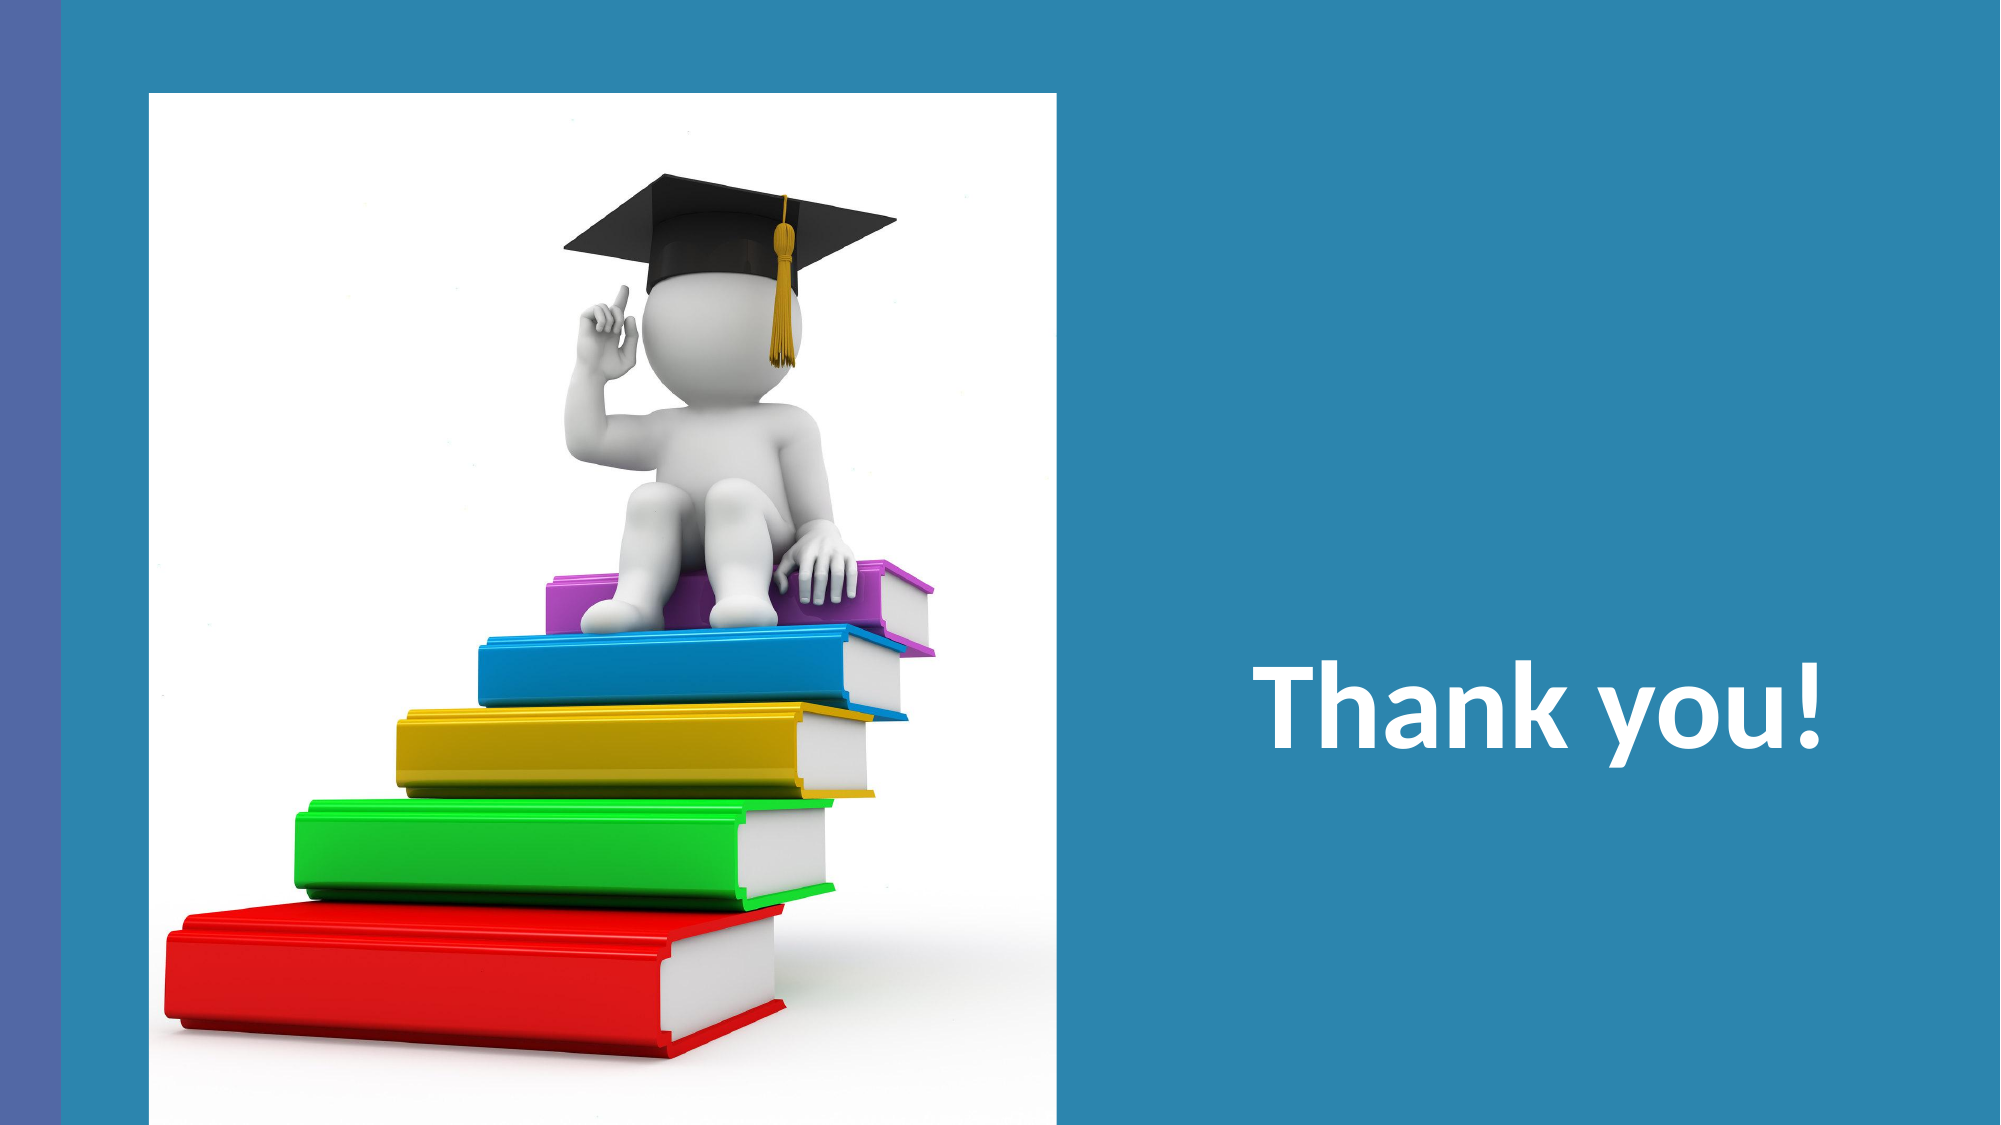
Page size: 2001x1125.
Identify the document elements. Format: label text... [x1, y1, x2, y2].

picture [148, 93, 1057, 1125]
title Thank you! [1132, 248, 1951, 784]
